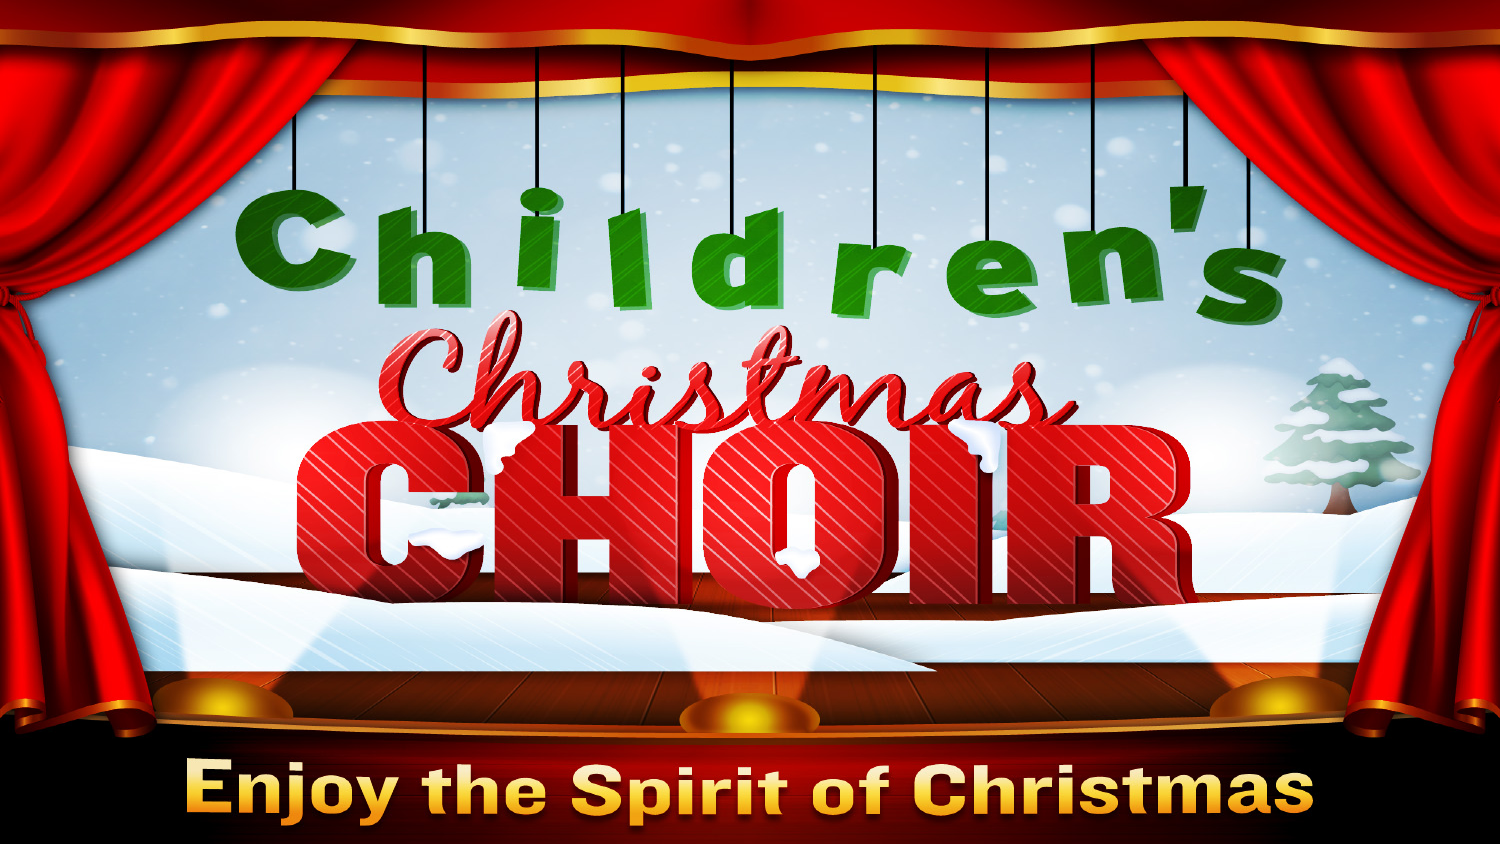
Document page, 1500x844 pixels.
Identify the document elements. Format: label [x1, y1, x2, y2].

list [0, 0, 1500, 844]
